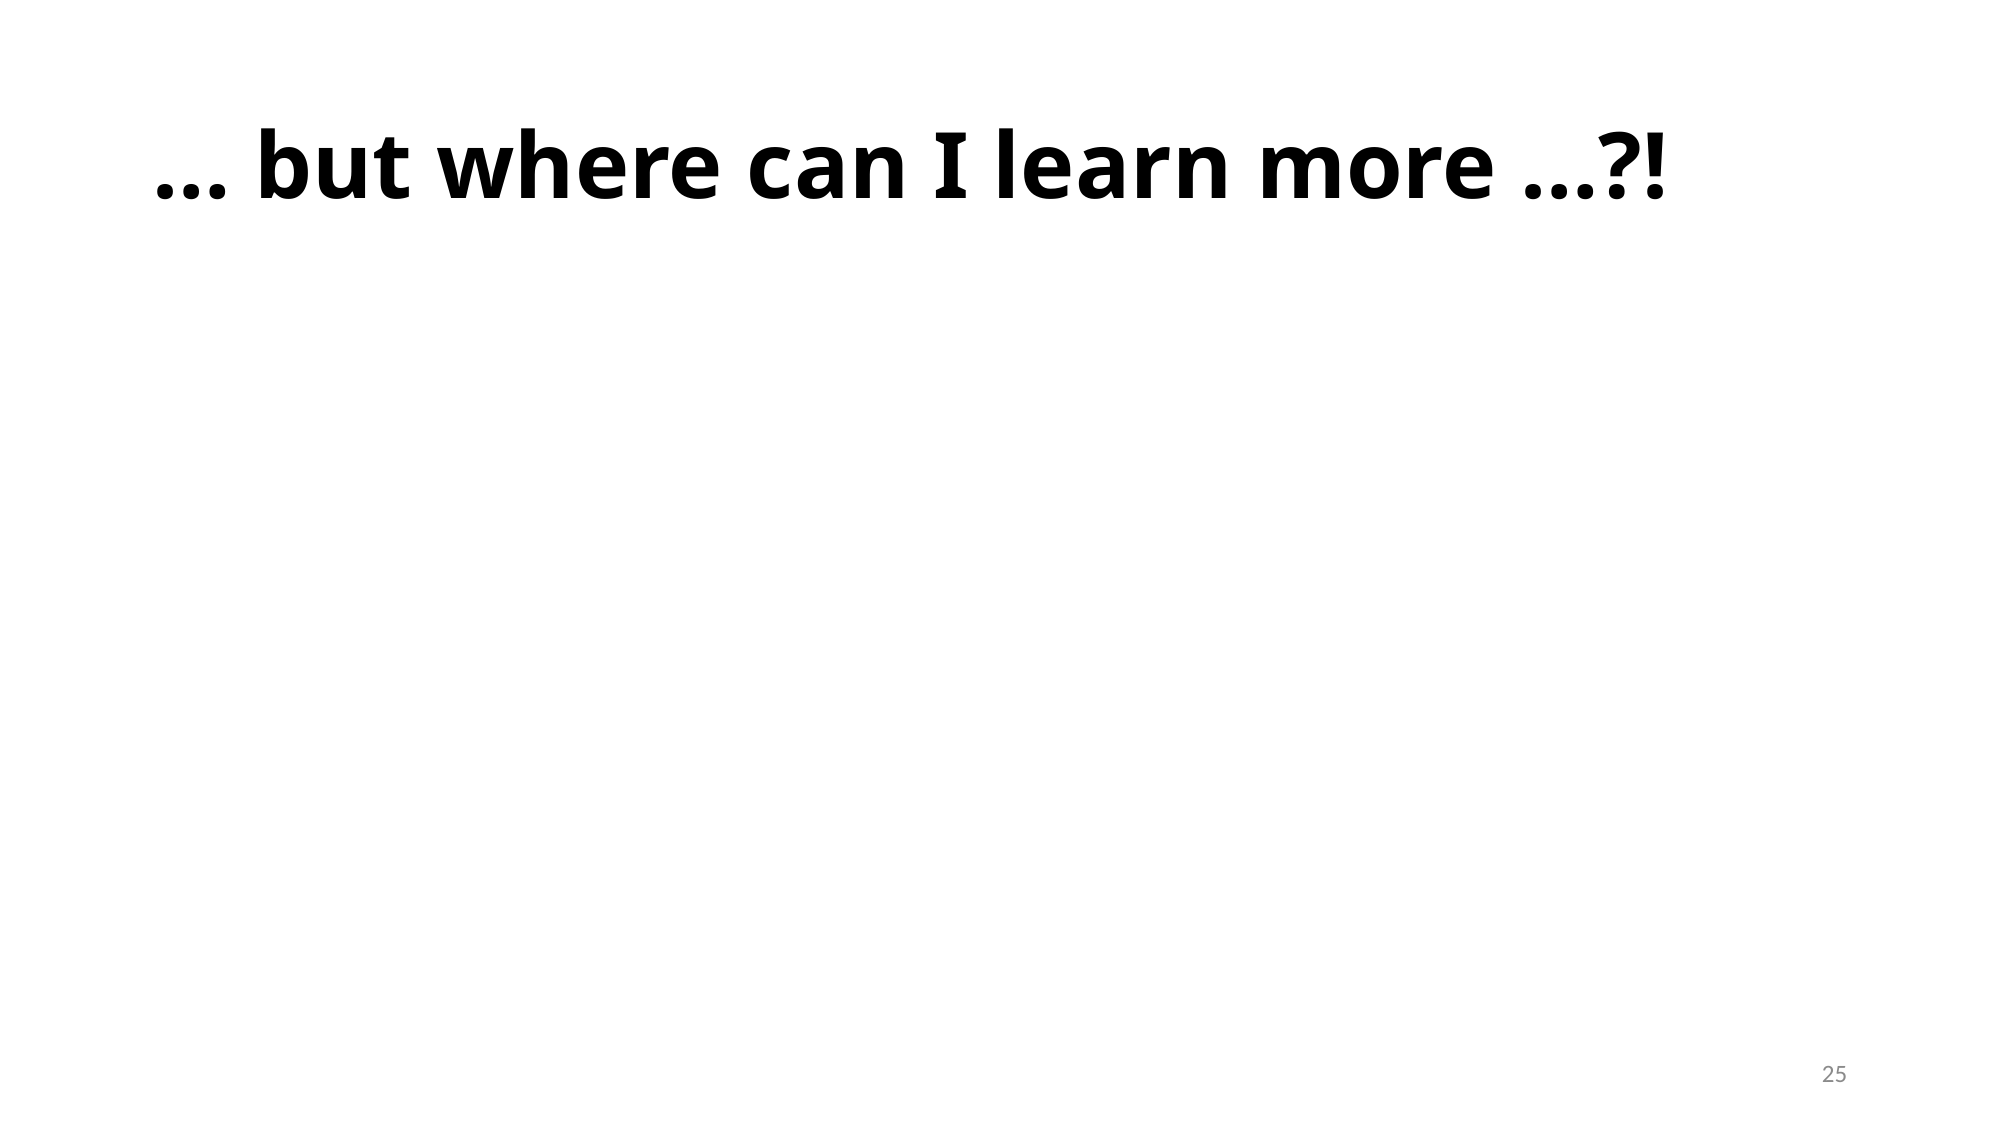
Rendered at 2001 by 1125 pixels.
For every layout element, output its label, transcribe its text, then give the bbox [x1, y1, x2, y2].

title … but where can I learn more …?! [137, 59, 1863, 278]
slide_number 25 [1412, 1042, 1863, 1103]
